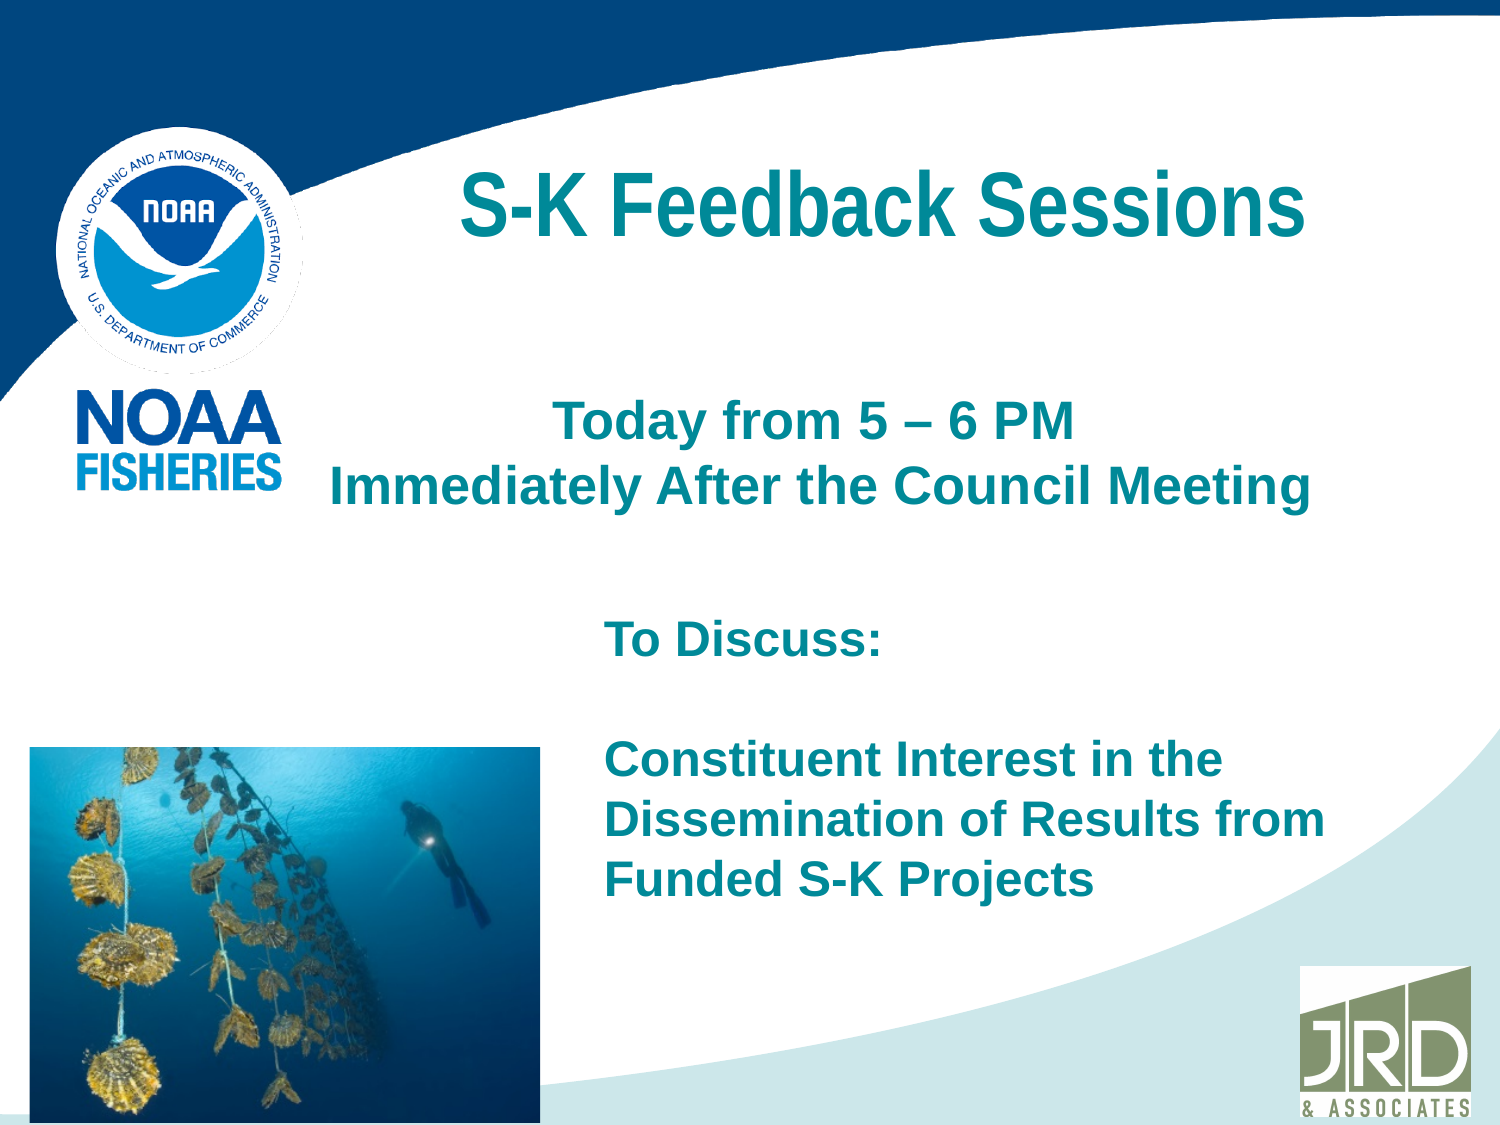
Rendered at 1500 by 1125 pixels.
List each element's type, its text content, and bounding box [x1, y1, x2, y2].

picture [1300, 966, 1471, 1117]
picture [0, 0, 1500, 1123]
text_box Today from 5 – 6 PM Immediately After the Council Meeting [314, 377, 1329, 583]
title S-K Feedback Sessions [434, 214, 1334, 317]
text_box To Discuss: Constituent Interest in the Dissemination of Results from Funded S-K Projects [588, 599, 1471, 995]
